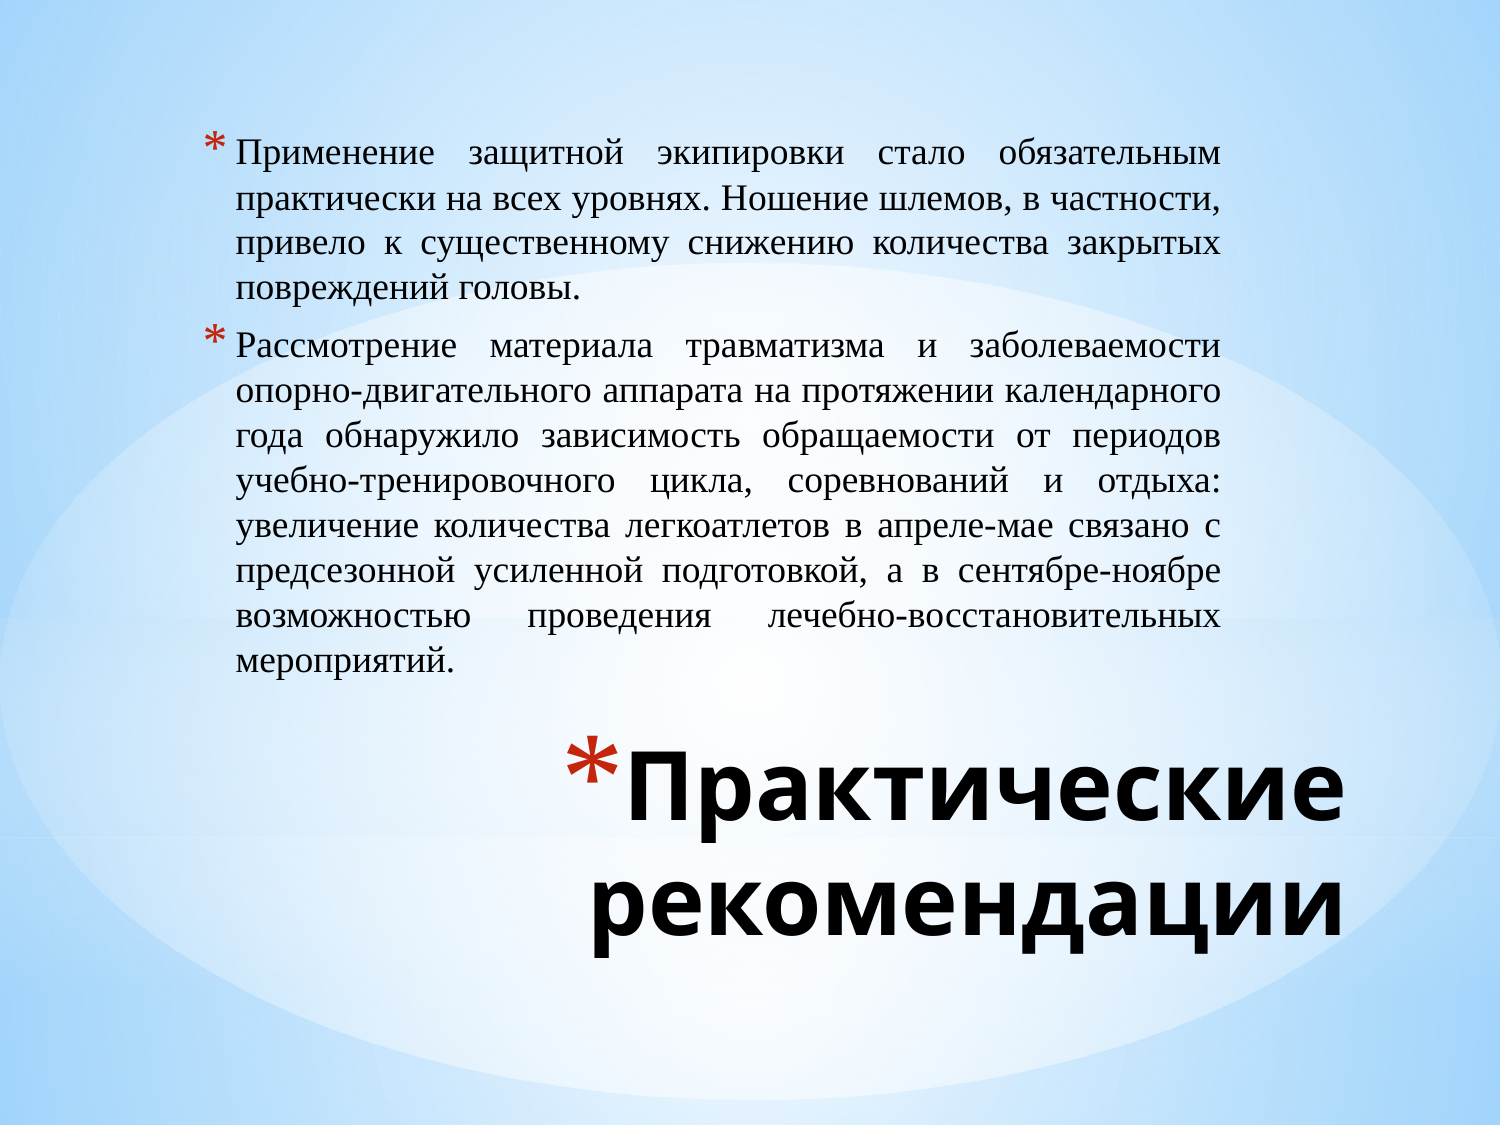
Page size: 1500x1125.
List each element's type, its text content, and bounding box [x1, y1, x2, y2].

list Применение защитной экипировки стало обязательным практически на всех уровнях. Ношение шлемов, в частности, привело к существенному снижению количества закрытых повреждений головы. Рассмотрение материала травматизма и заболеваемости опорно-двигательного аппарата на протяжении календарного года обнаружило зависимость обращаемости от периодов учебно-тренировочного цикла, соревнований и отдыха: увеличение количества легкоатлетов в апреле-мае связано с предсезонной усиленной подготовкой, а в сентябре-ноябре возможностью проведения лечебно-восстановительных мероприятий. [187, 120, 1238, 690]
title Практические рекомендации [135, 717, 1363, 1024]
